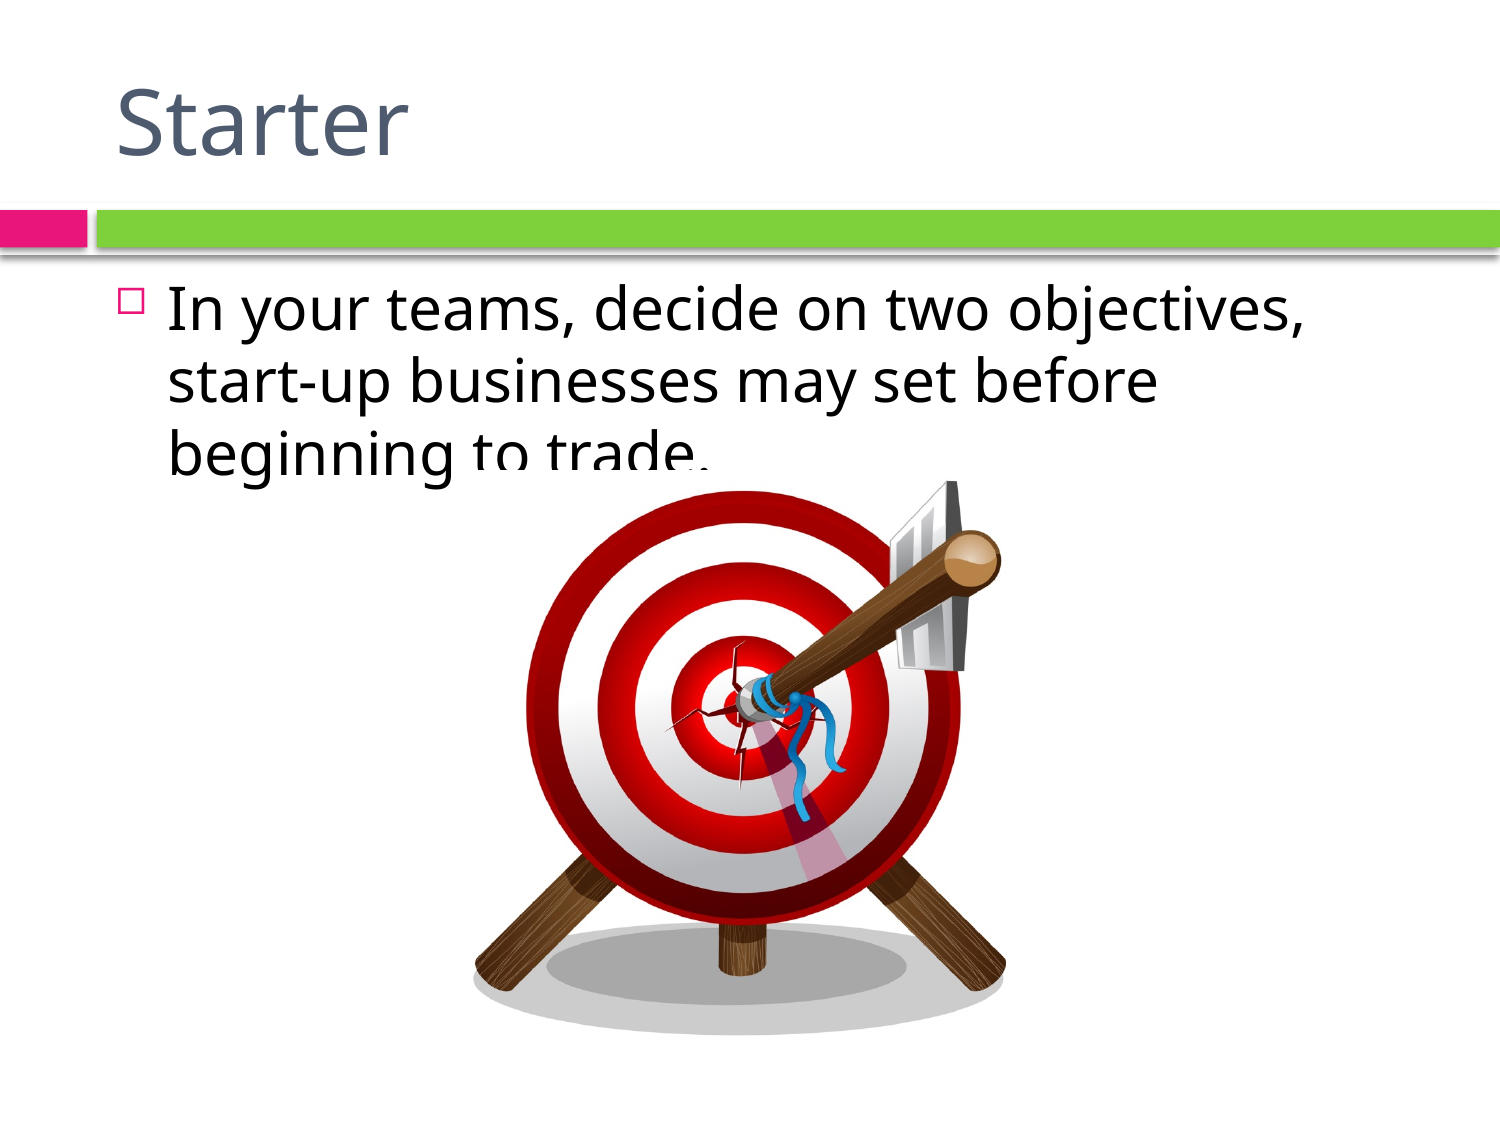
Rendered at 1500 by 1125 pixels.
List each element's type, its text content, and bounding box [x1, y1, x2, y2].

picture [466, 470, 1034, 1038]
title Starter [100, 37, 1438, 200]
list In your teams, decide on two objectives, start-up businesses may set before beginning to trade. [100, 262, 1438, 1000]
